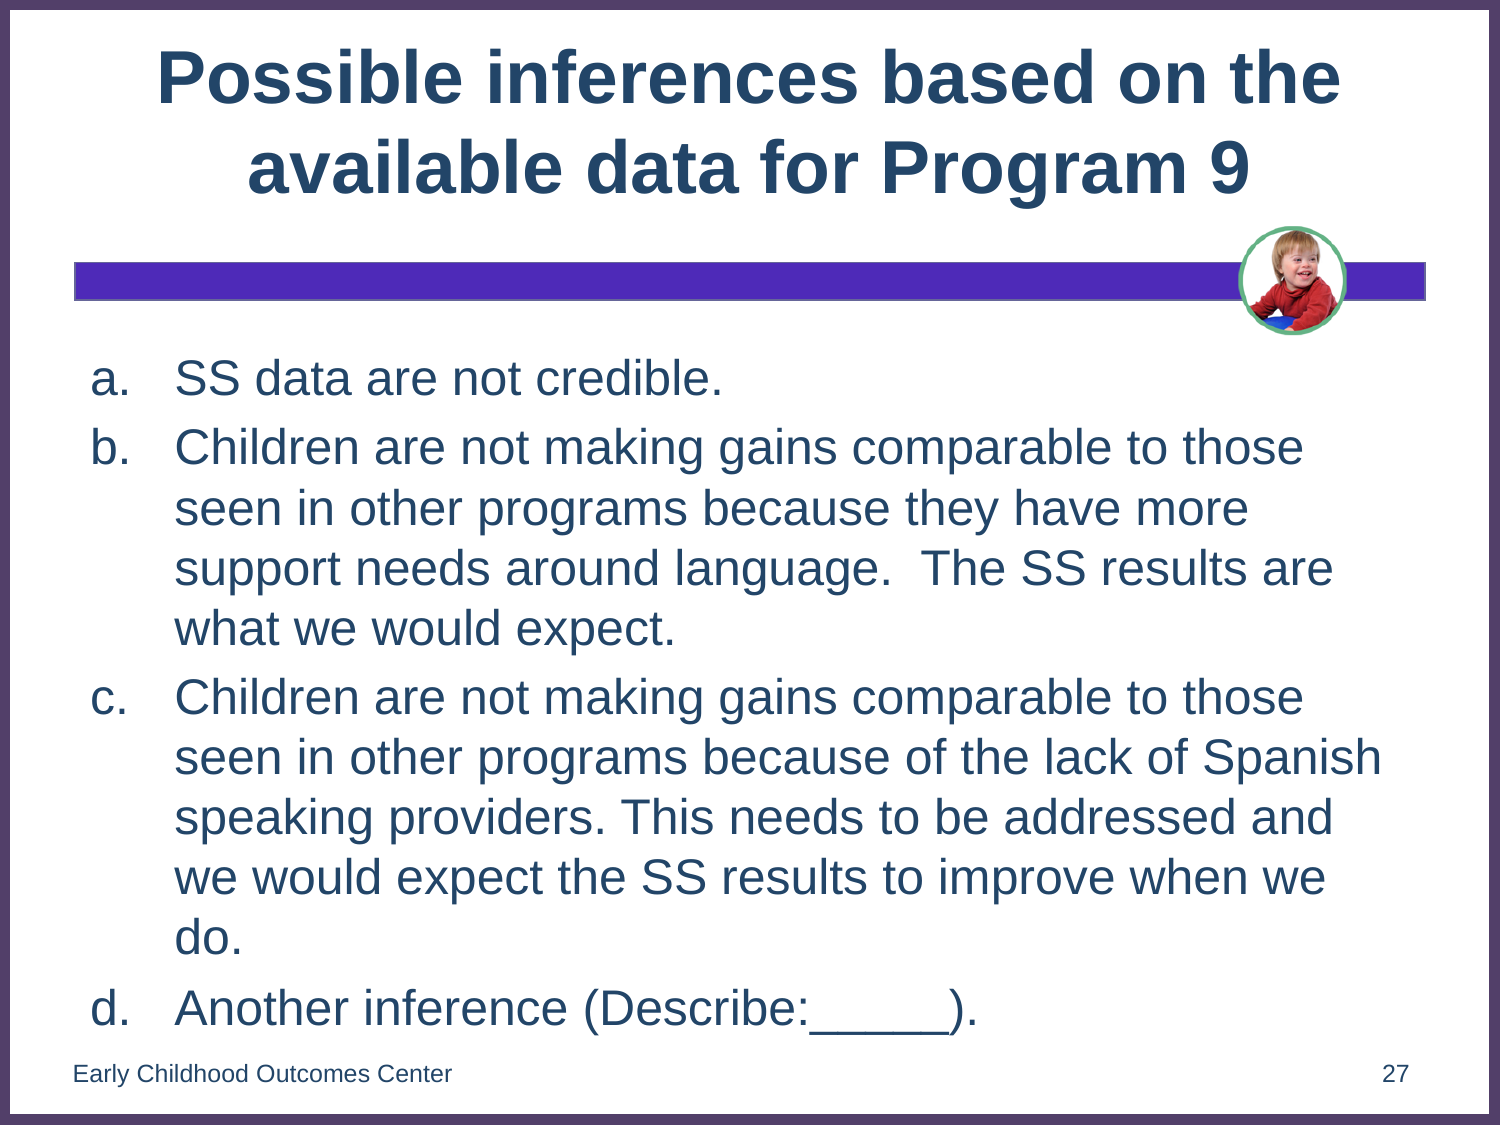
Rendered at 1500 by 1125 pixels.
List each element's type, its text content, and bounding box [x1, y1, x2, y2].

list SS data are not credible. Children are not making gains comparable to those seen in other programs because they have more support needs around language. The SS results are what we would expect. Children are not making gains comparable to those seen in other programs because of the lack of Spanish speaking providers. This needs to be addressed and we would expect the SS results to improve when we do. Another inference (Describe:_____). [74, 337, 1426, 1026]
picture [1237, 224, 1350, 336]
title Possible inferences based on the available data for Program 9 [87, 24, 1413, 213]
footer Early Childhood Outcomes Center [25, 1042, 501, 1103]
slide_number 27 [1074, 1042, 1425, 1103]
